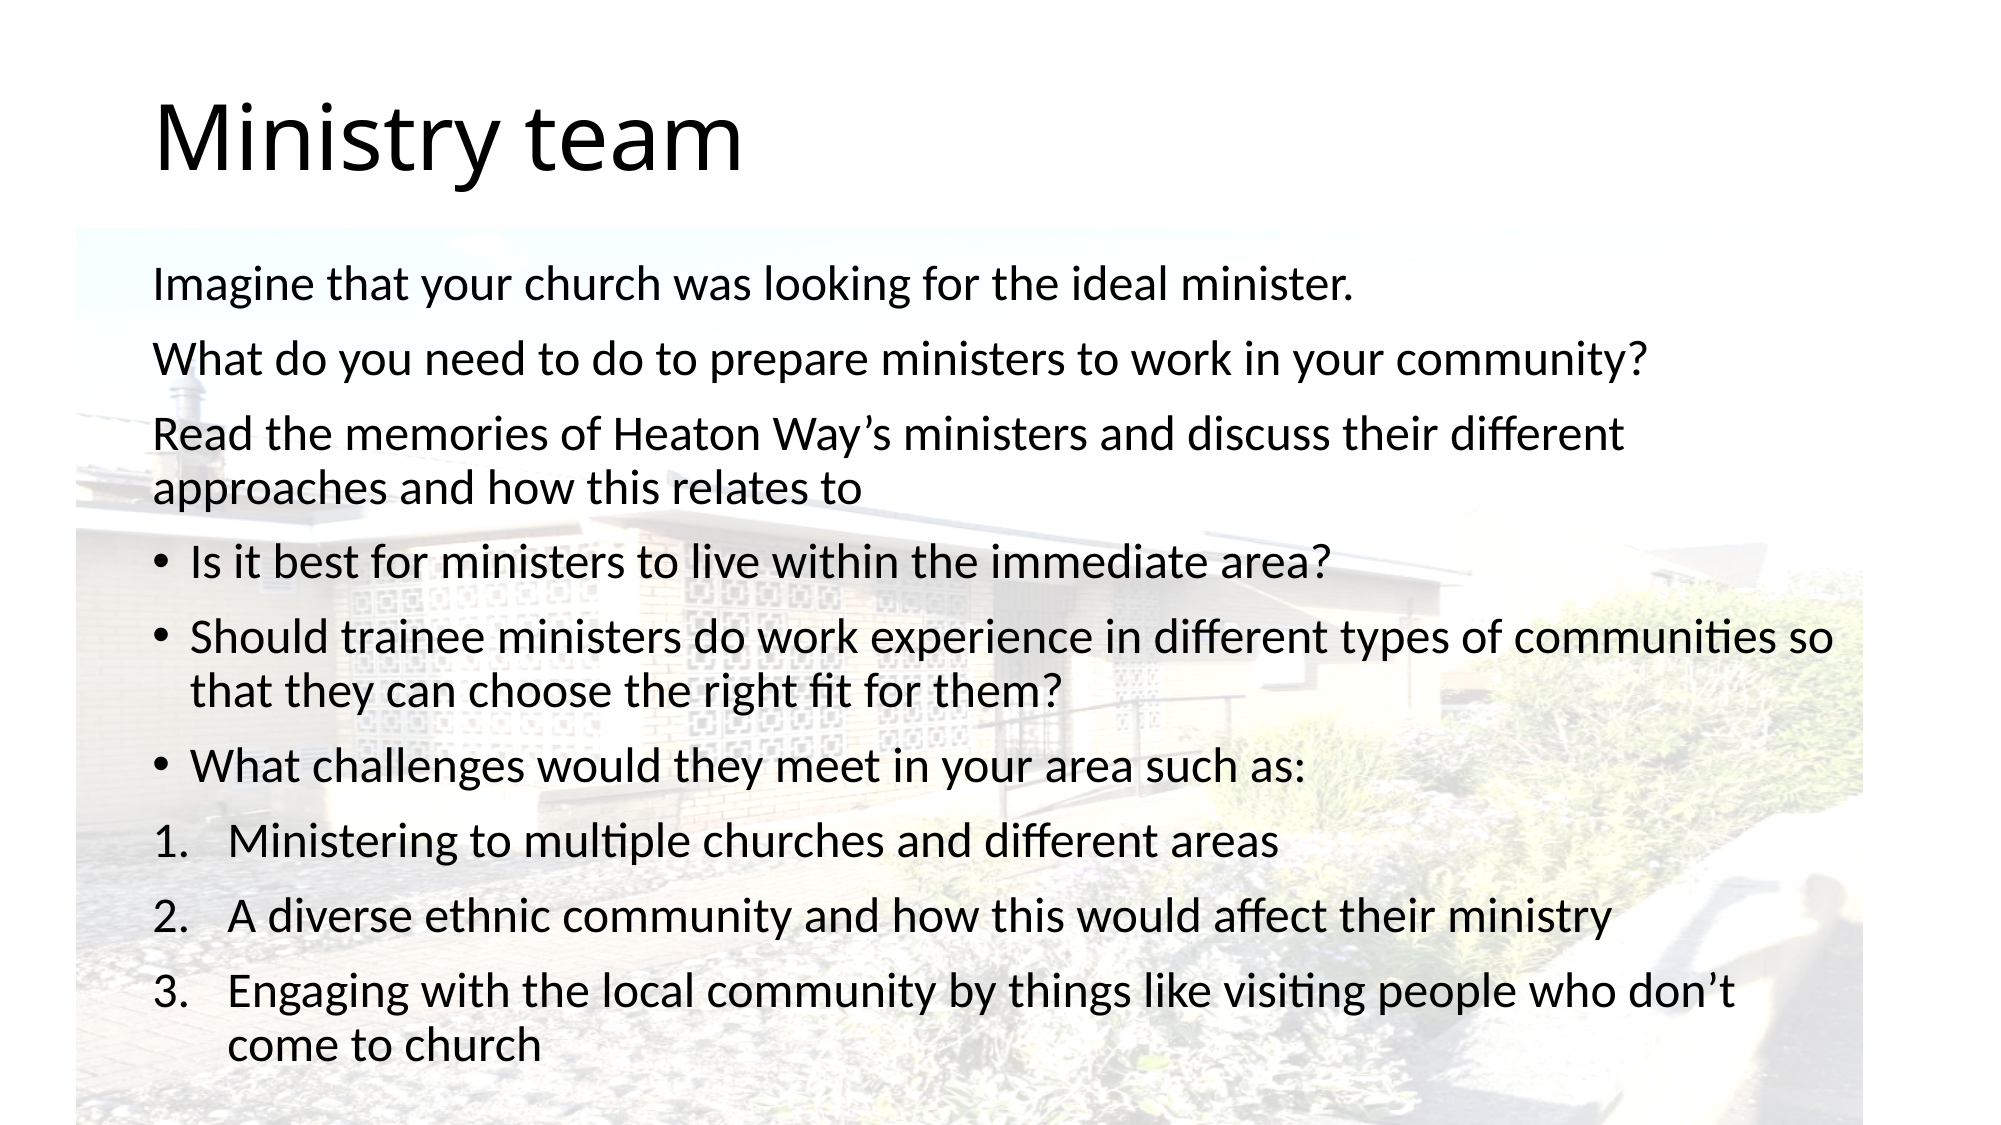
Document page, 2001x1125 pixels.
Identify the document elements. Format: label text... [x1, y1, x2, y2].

picture [76, 228, 1863, 1125]
title Ministry team [137, 32, 1863, 228]
